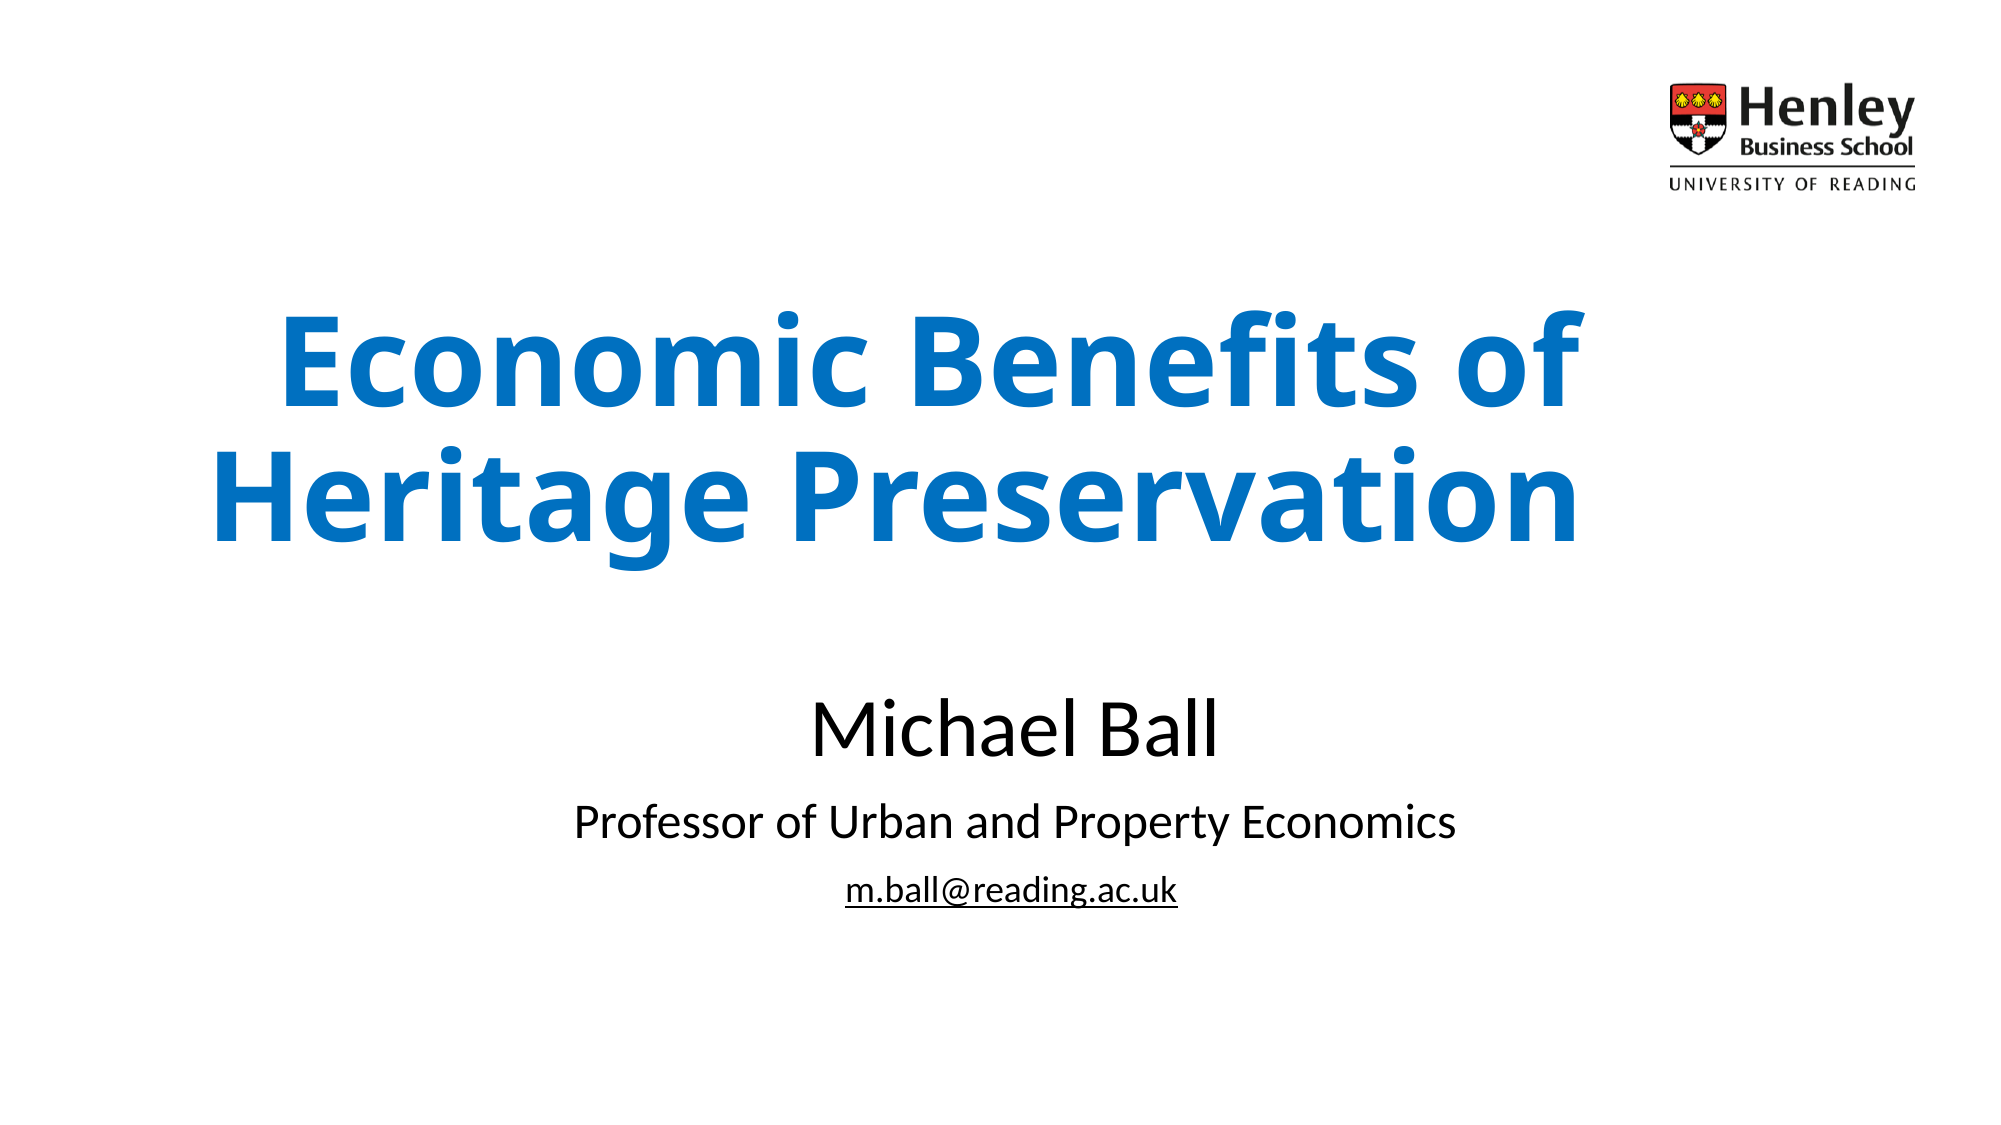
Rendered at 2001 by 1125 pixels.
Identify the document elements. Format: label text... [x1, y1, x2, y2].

subtitle Michael Ball Professor of Urban and Property Economics m.ball@reading.ac.uk [265, 677, 1766, 949]
picture [1670, 82, 1915, 191]
title Economic Benefits of Heritage Preservation [106, 184, 1750, 576]
